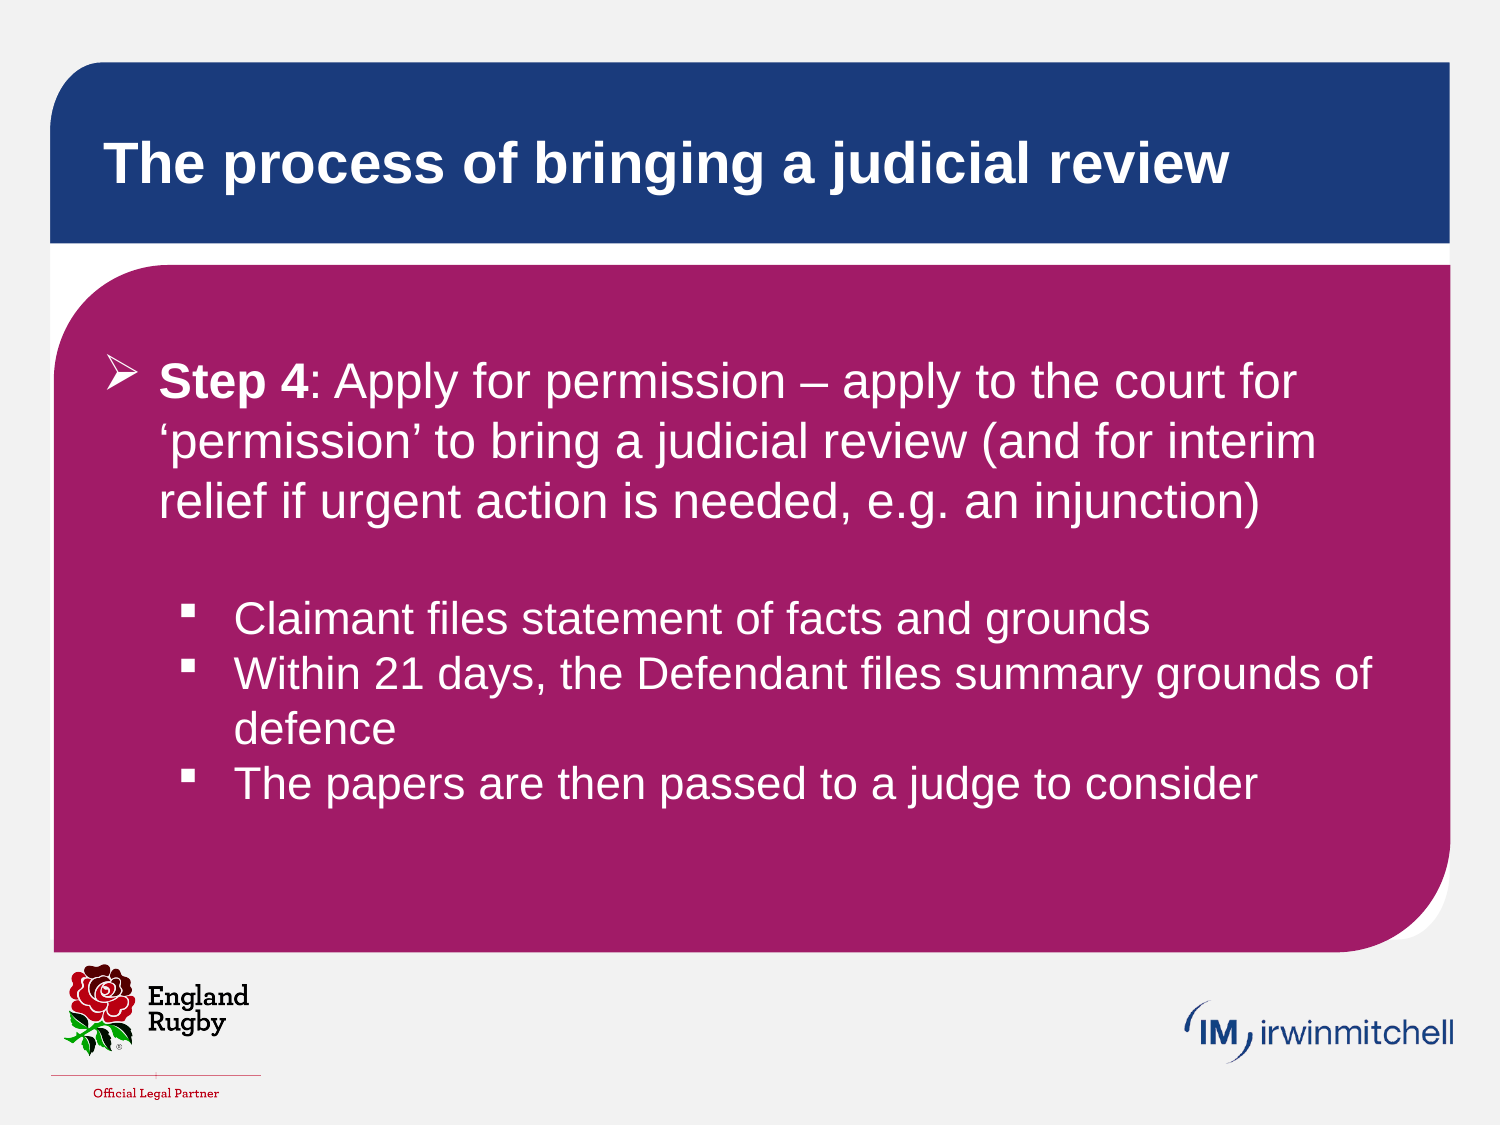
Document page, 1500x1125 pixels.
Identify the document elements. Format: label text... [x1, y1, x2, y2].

text_box Step 4: Apply for permission – apply to the court for ‘permission’ to bring a judicial review (and for interim relief if urgent action is needed, e.g. an injunction) Claimant files statement of facts and grounds Within 21 days, the Defendant files summary grounds of defence The papers are then passed to a judge to consider [52, 263, 1452, 954]
picture [1184, 998, 1453, 1065]
title The process of bringing a judicial review [103, 121, 1402, 197]
picture [51, 963, 261, 1100]
